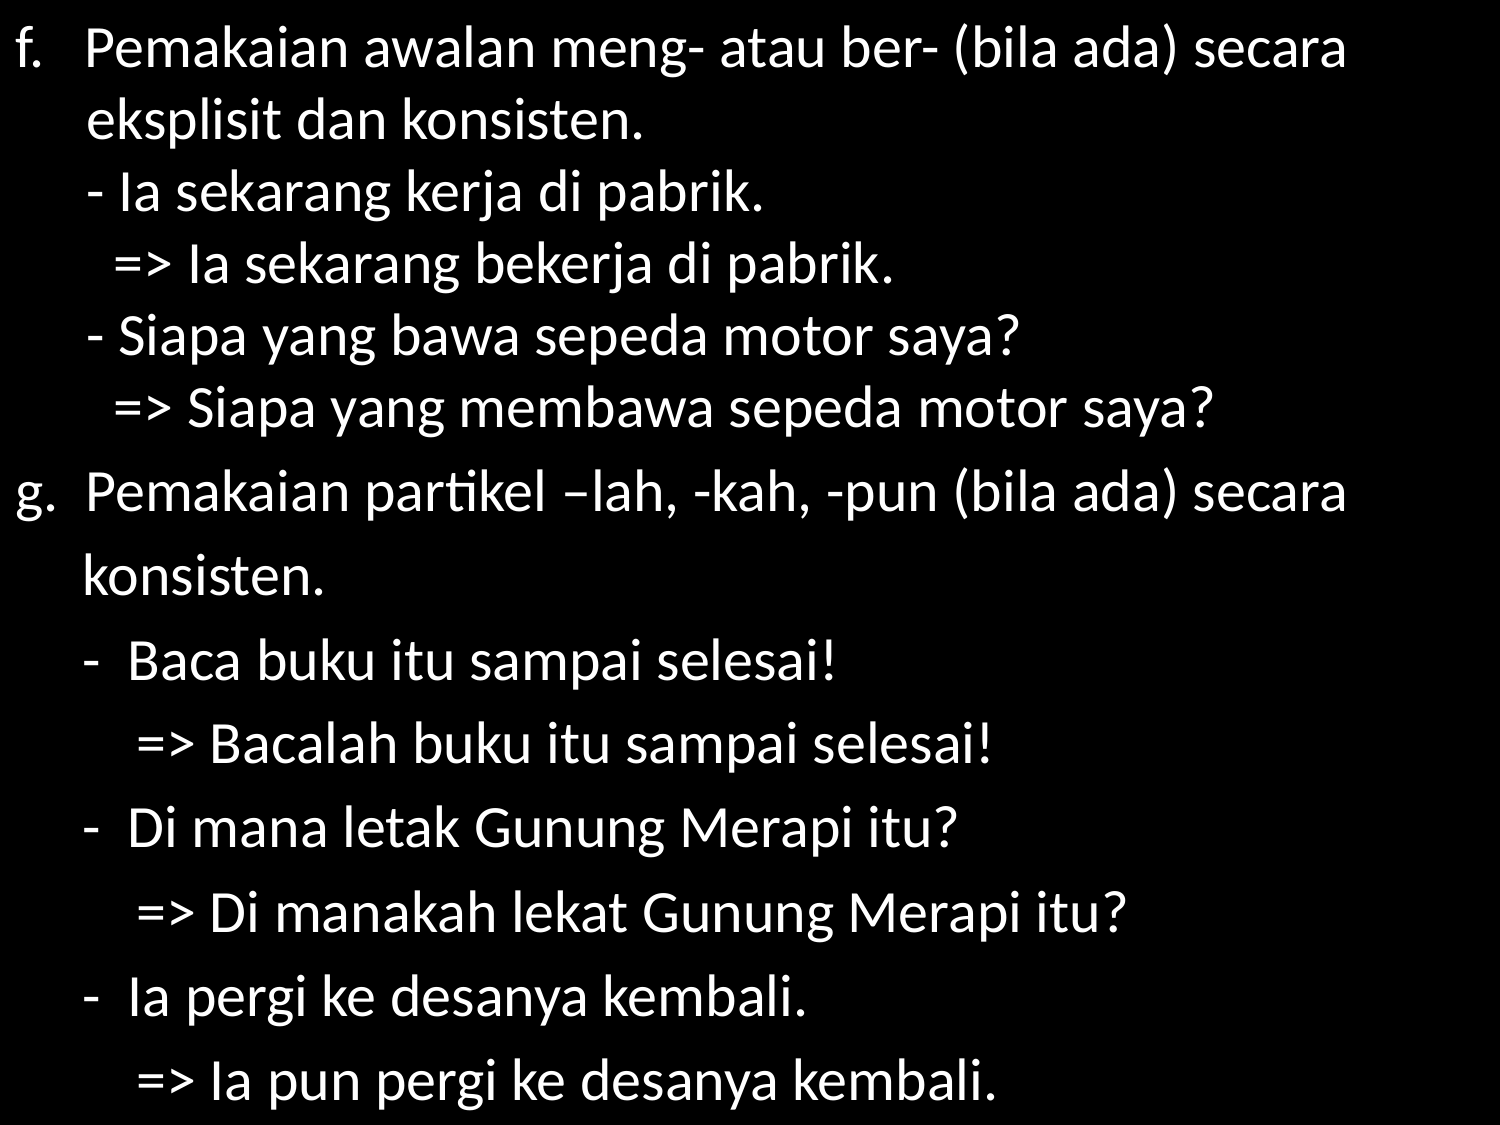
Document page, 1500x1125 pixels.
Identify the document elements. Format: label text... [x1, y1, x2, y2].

list f. Pemakaian awalan meng- atau ber- (bila ada) secara eksplisit dan konsisten. - Ia sekarang kerja di pabrik. => Ia sekarang bekerja di pabrik. - Siapa yang bawa sepeda motor saya? => Siapa yang membawa sepeda motor saya? g. Pemakaian partikel –lah, -kah, -pun (bila ada) secara konsisten. - Baca buku itu sampai selesai! => Bacalah buku itu sampai selesai! - Di mana letak Gunung Merapi itu? => Di manakah lekat Gunung Merapi itu? - Ia pergi ke desanya kembali. => Ia pun pergi ke desanya kembali. [0, 0, 1500, 1125]
